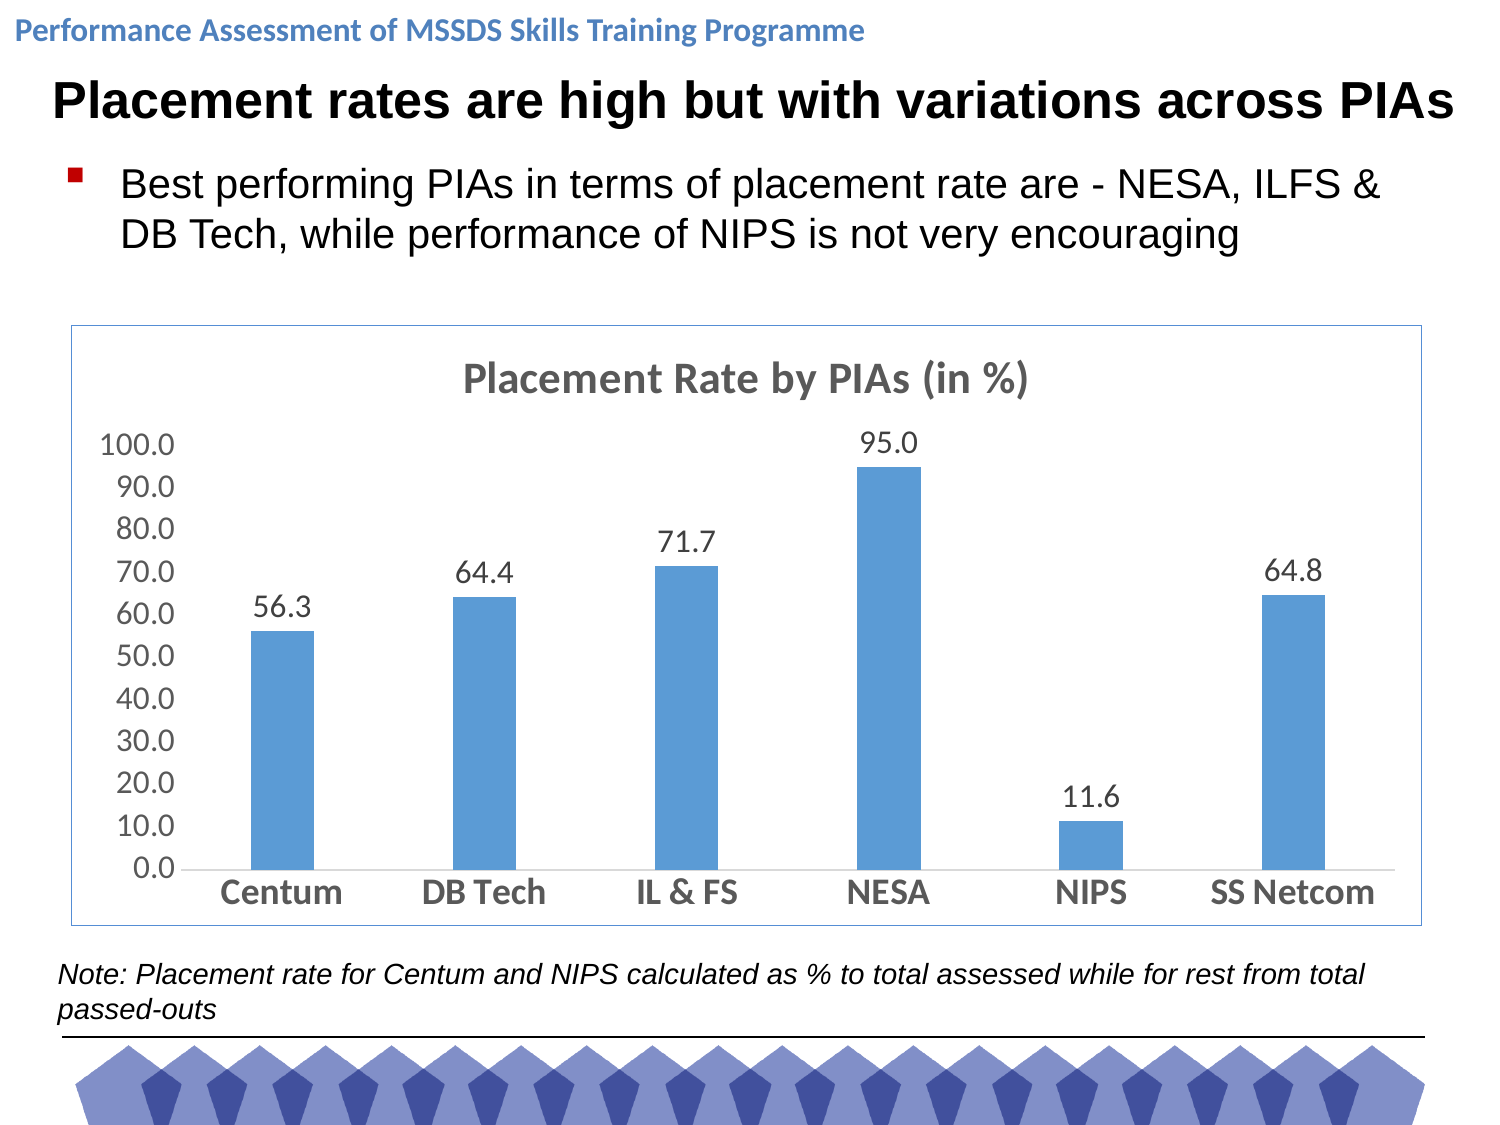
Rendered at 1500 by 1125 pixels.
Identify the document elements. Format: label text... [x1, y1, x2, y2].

text_box Note: Placement rate for Centum and NIPS calculated as % to total assessed while for rest from total passed-outs [42, 947, 1445, 1033]
title Placement rates are high but with variations across PIAs [37, 37, 1475, 159]
chart [71, 325, 1422, 926]
text_box Performance Assessment of MSSDS Skills Training Programme [0, 0, 1500, 55]
picture [74, 1045, 1426, 1125]
text_box Best performing PIAs in terms of placement rate are - NESA, ILFS & DB Tech, while performance of NIPS is not very encouraging [49, 149, 1451, 265]
